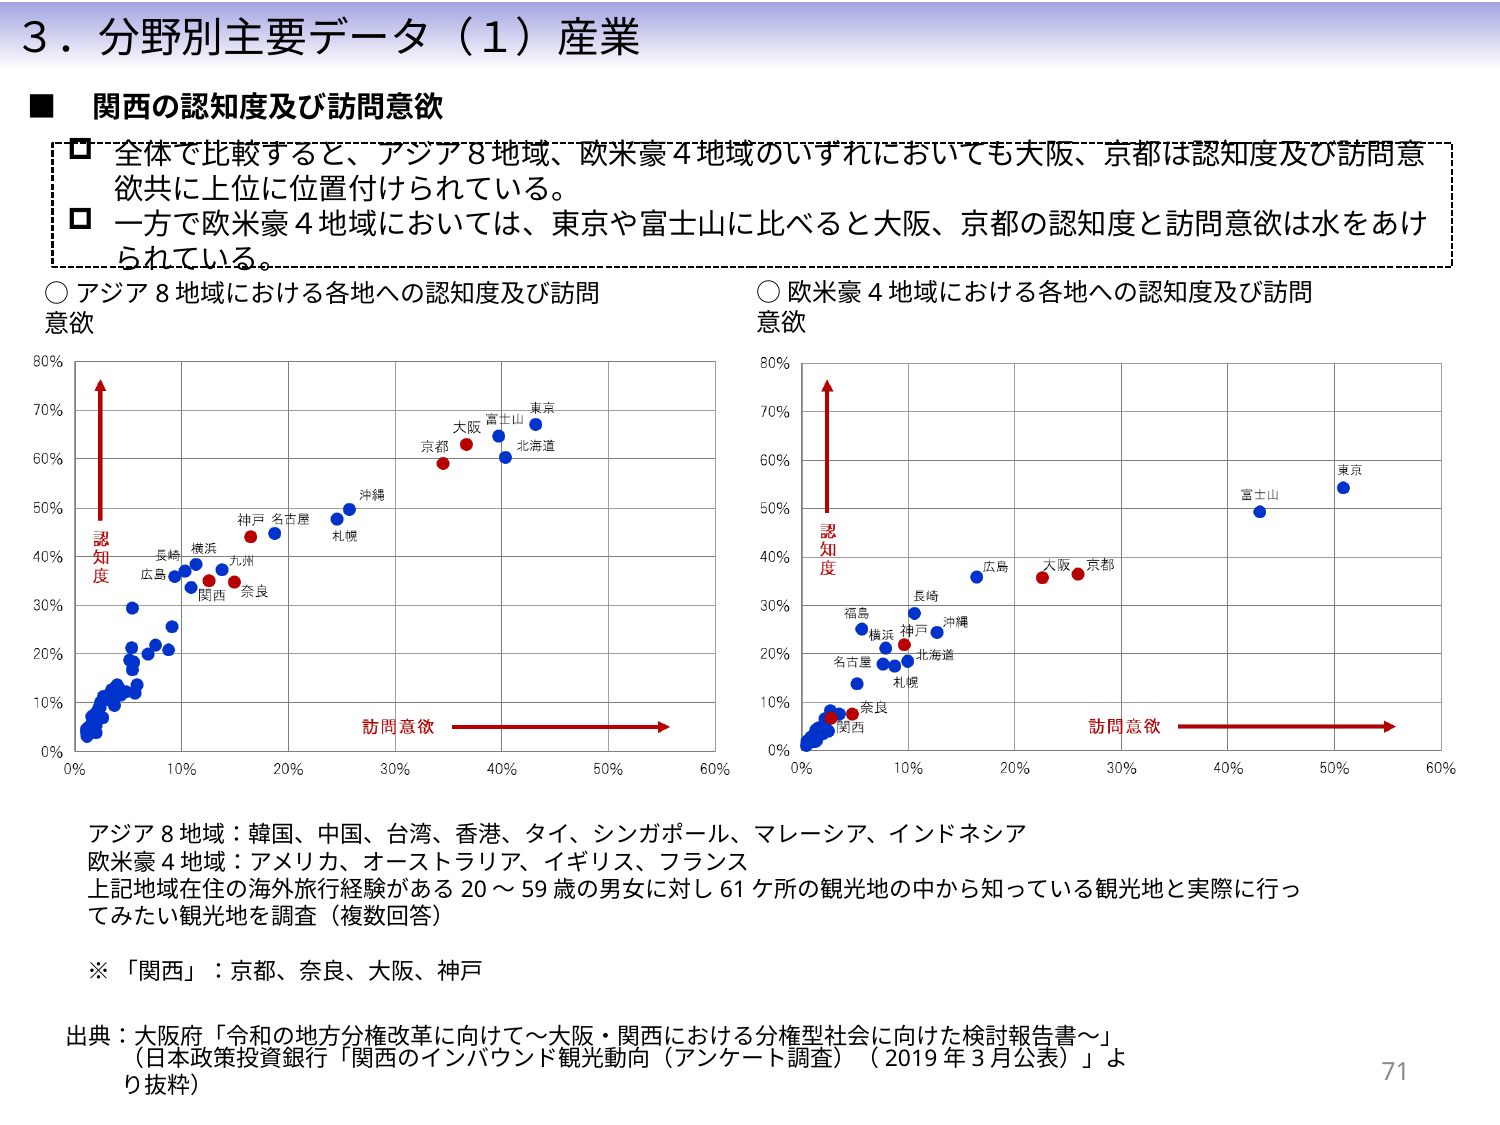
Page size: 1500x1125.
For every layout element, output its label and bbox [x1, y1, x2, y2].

picture [11, 346, 1465, 780]
text_box [0, 2, 1500, 347]
text_box [50, 1013, 1233, 1108]
slide_number [1158, 1042, 1425, 1103]
text_box [72, 812, 1338, 992]
